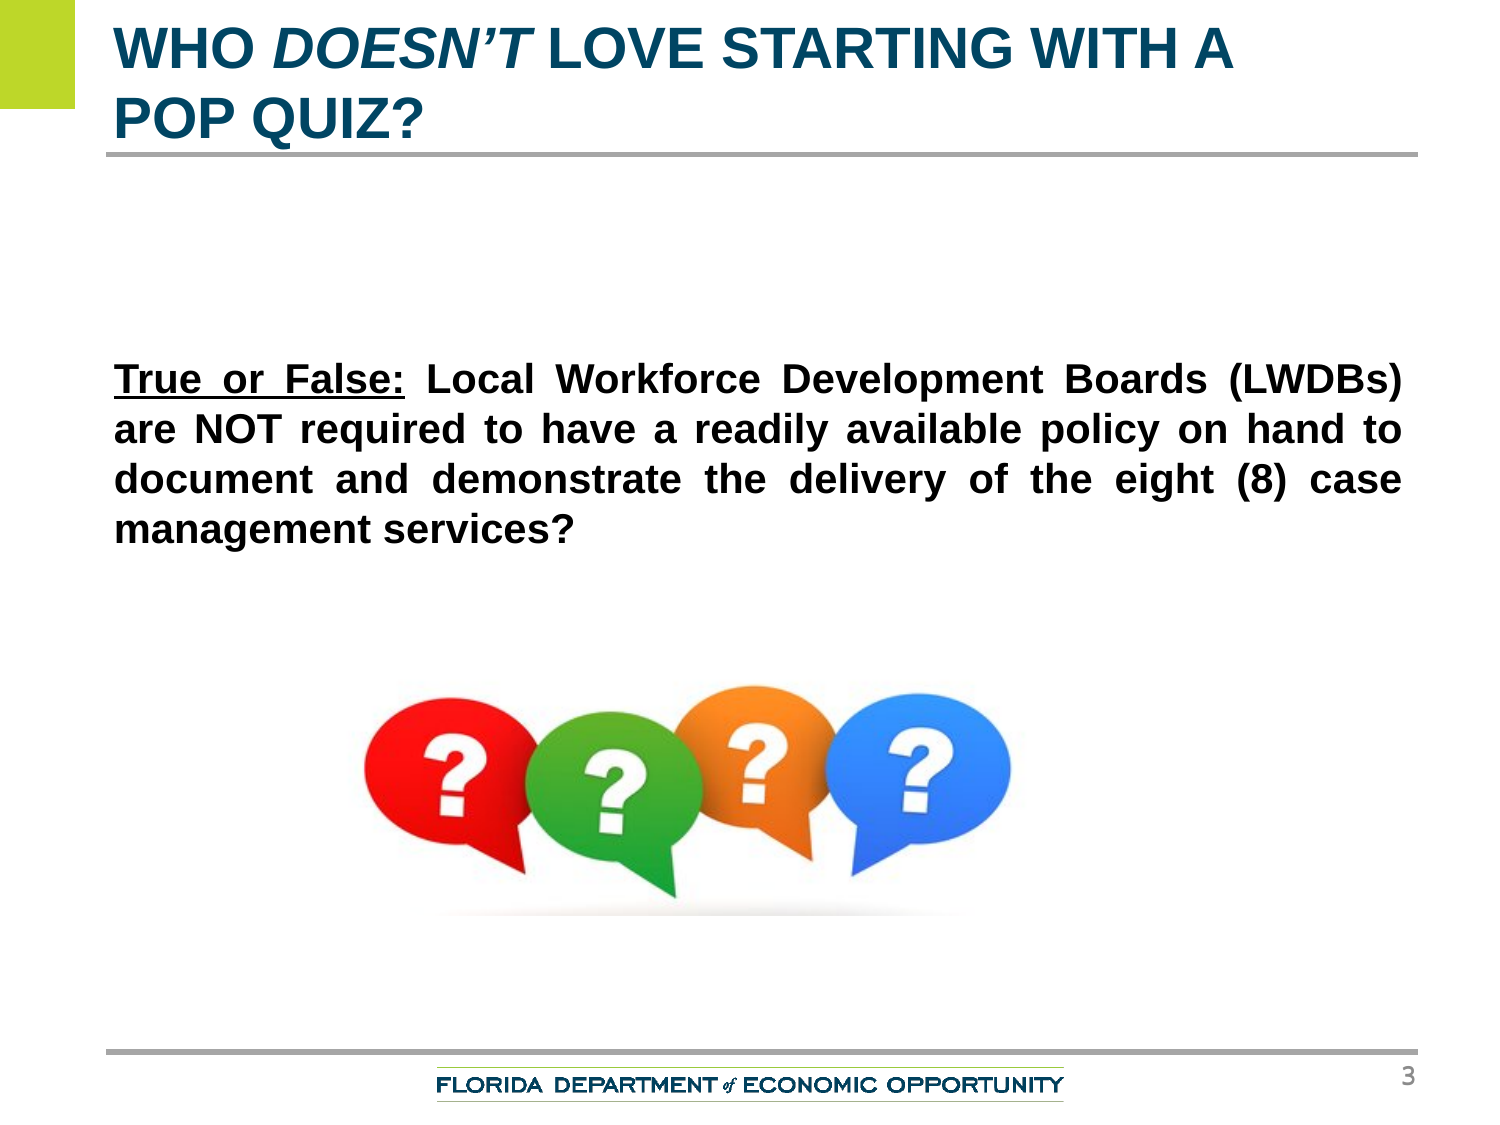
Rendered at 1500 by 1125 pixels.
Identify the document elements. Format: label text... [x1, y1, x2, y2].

text_box 2 [1093, 1046, 1431, 1107]
text_box Who Doesn’t Love Starting With A Pop Quiz? [99, 50, 1419, 109]
picture [470, 1081, 480, 1089]
picture [327, 646, 1045, 916]
text_box True or False: Local Workforce Development Boards (LWDBs) are NOT required to have a readily available policy on hand to document and demonstrate the delivery of the eight (8) case management services? [99, 423, 1419, 482]
picture [437, 1067, 1064, 1102]
text_box [0, 0, 76, 110]
